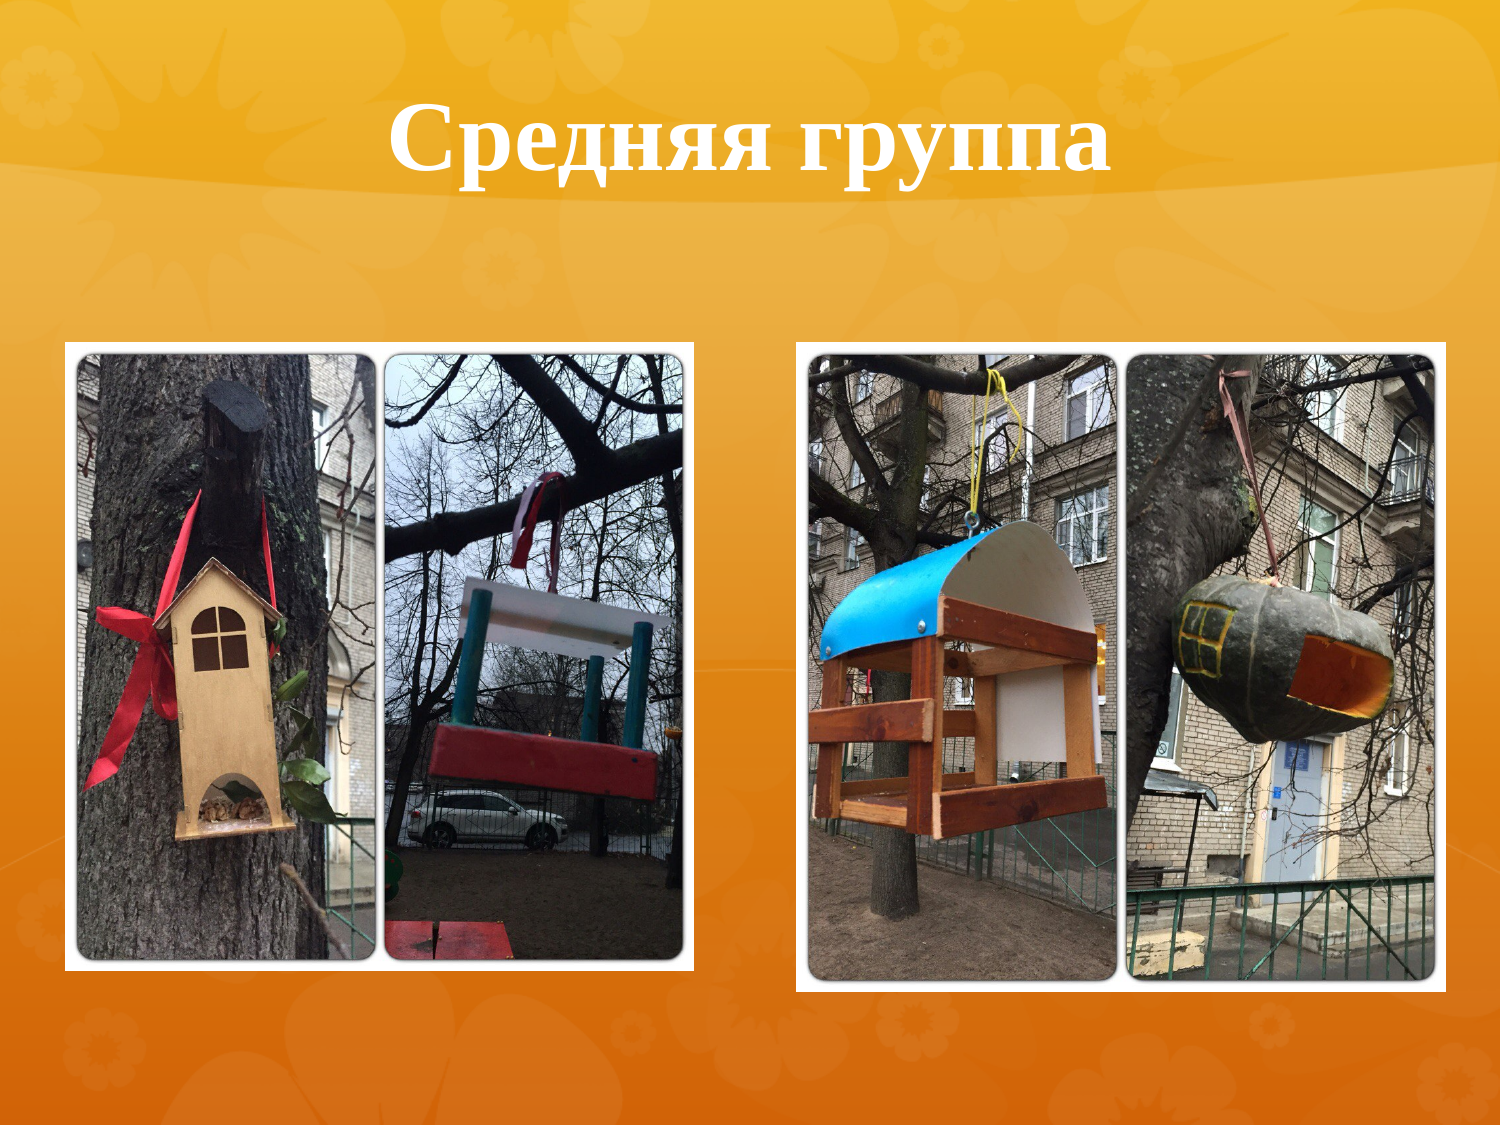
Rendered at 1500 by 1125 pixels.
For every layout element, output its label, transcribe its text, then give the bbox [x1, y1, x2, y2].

title Средняя группа [127, 71, 1372, 203]
picture [0, 0, 1500, 1125]
